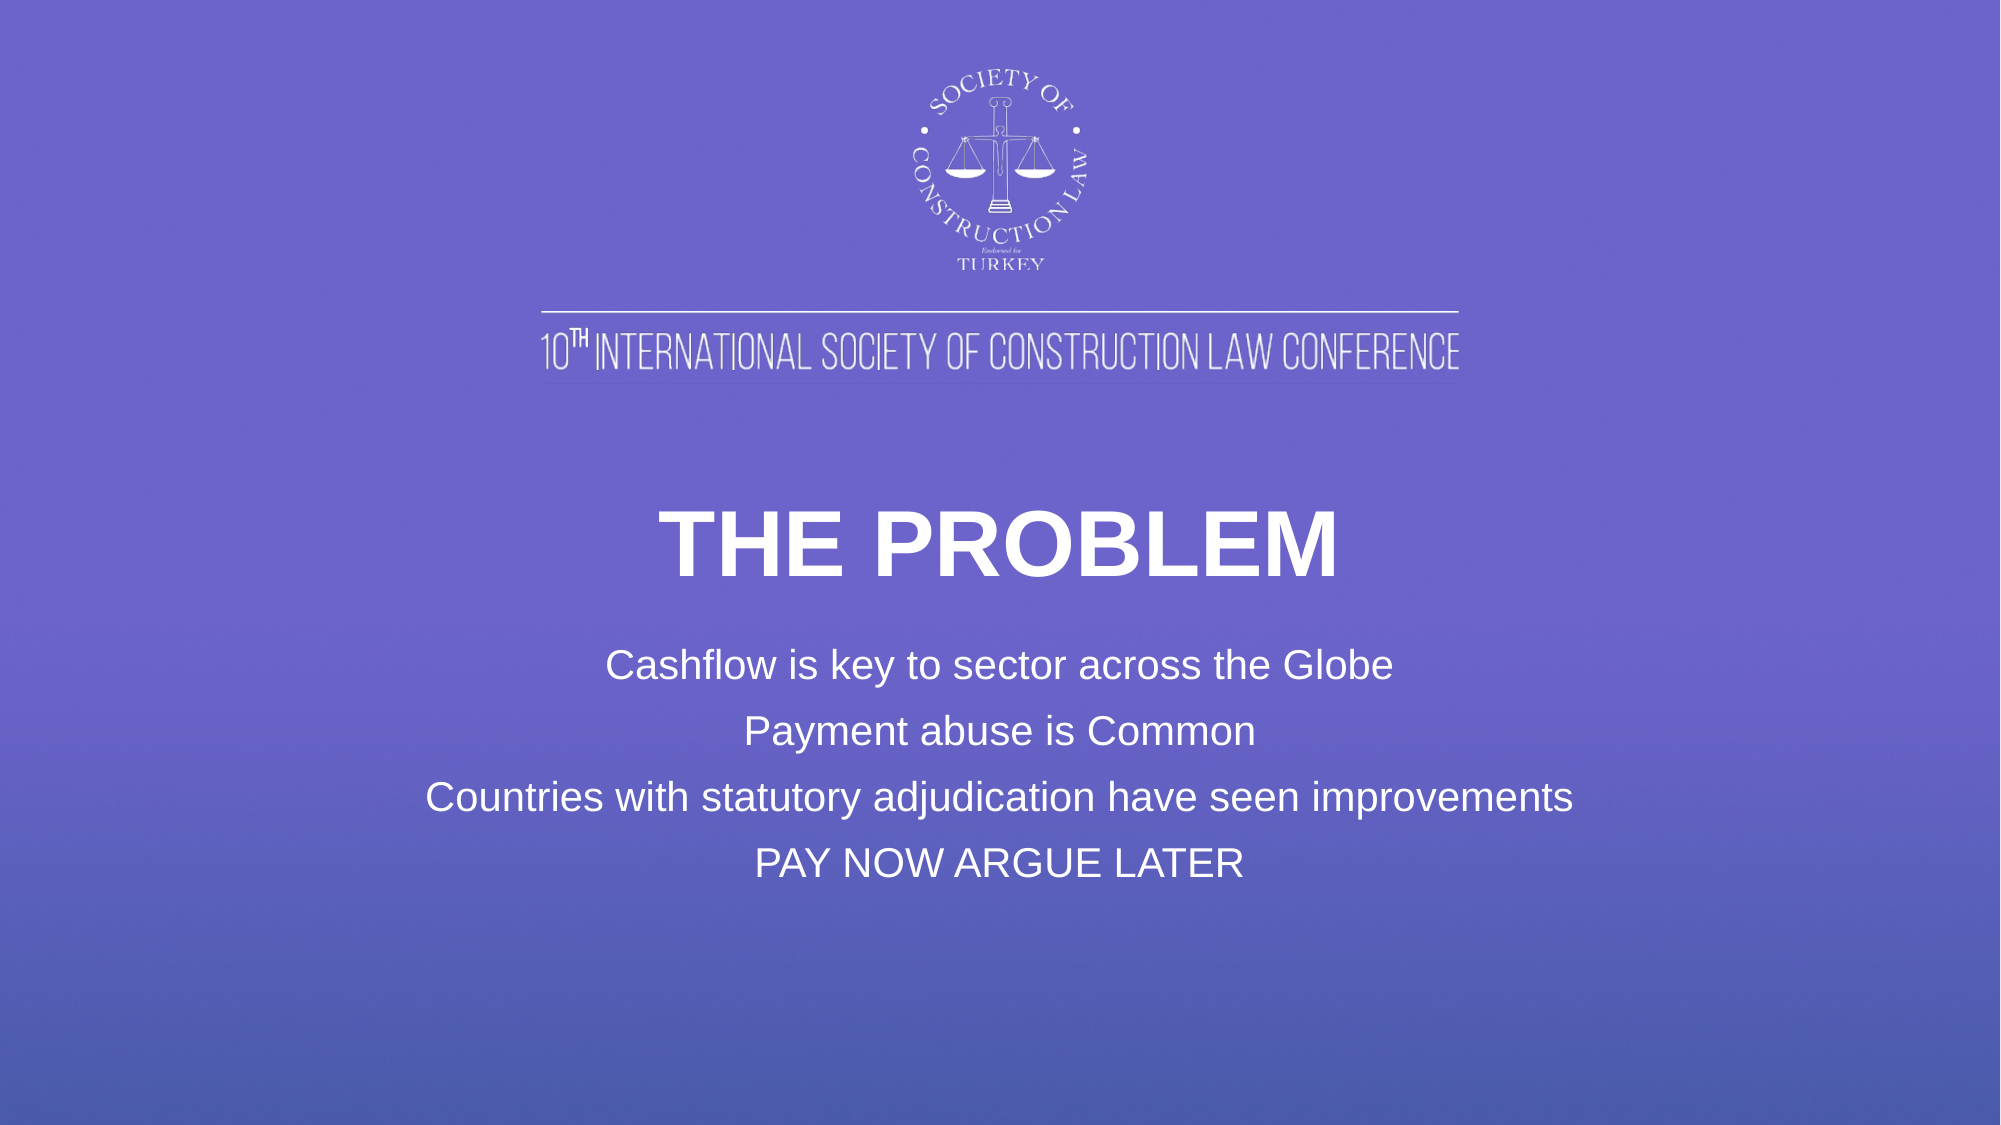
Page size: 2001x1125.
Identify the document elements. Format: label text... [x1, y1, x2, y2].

picture [0, 0, 2001, 1125]
text_box THE PROBLEM [633, 476, 1367, 605]
text_box Cashflow is key to sector across the Globe Payment abuse is Common Countries with statutory adjudication have seen improvements PAY NOW ARGUE LATER [281, 636, 1719, 1125]
